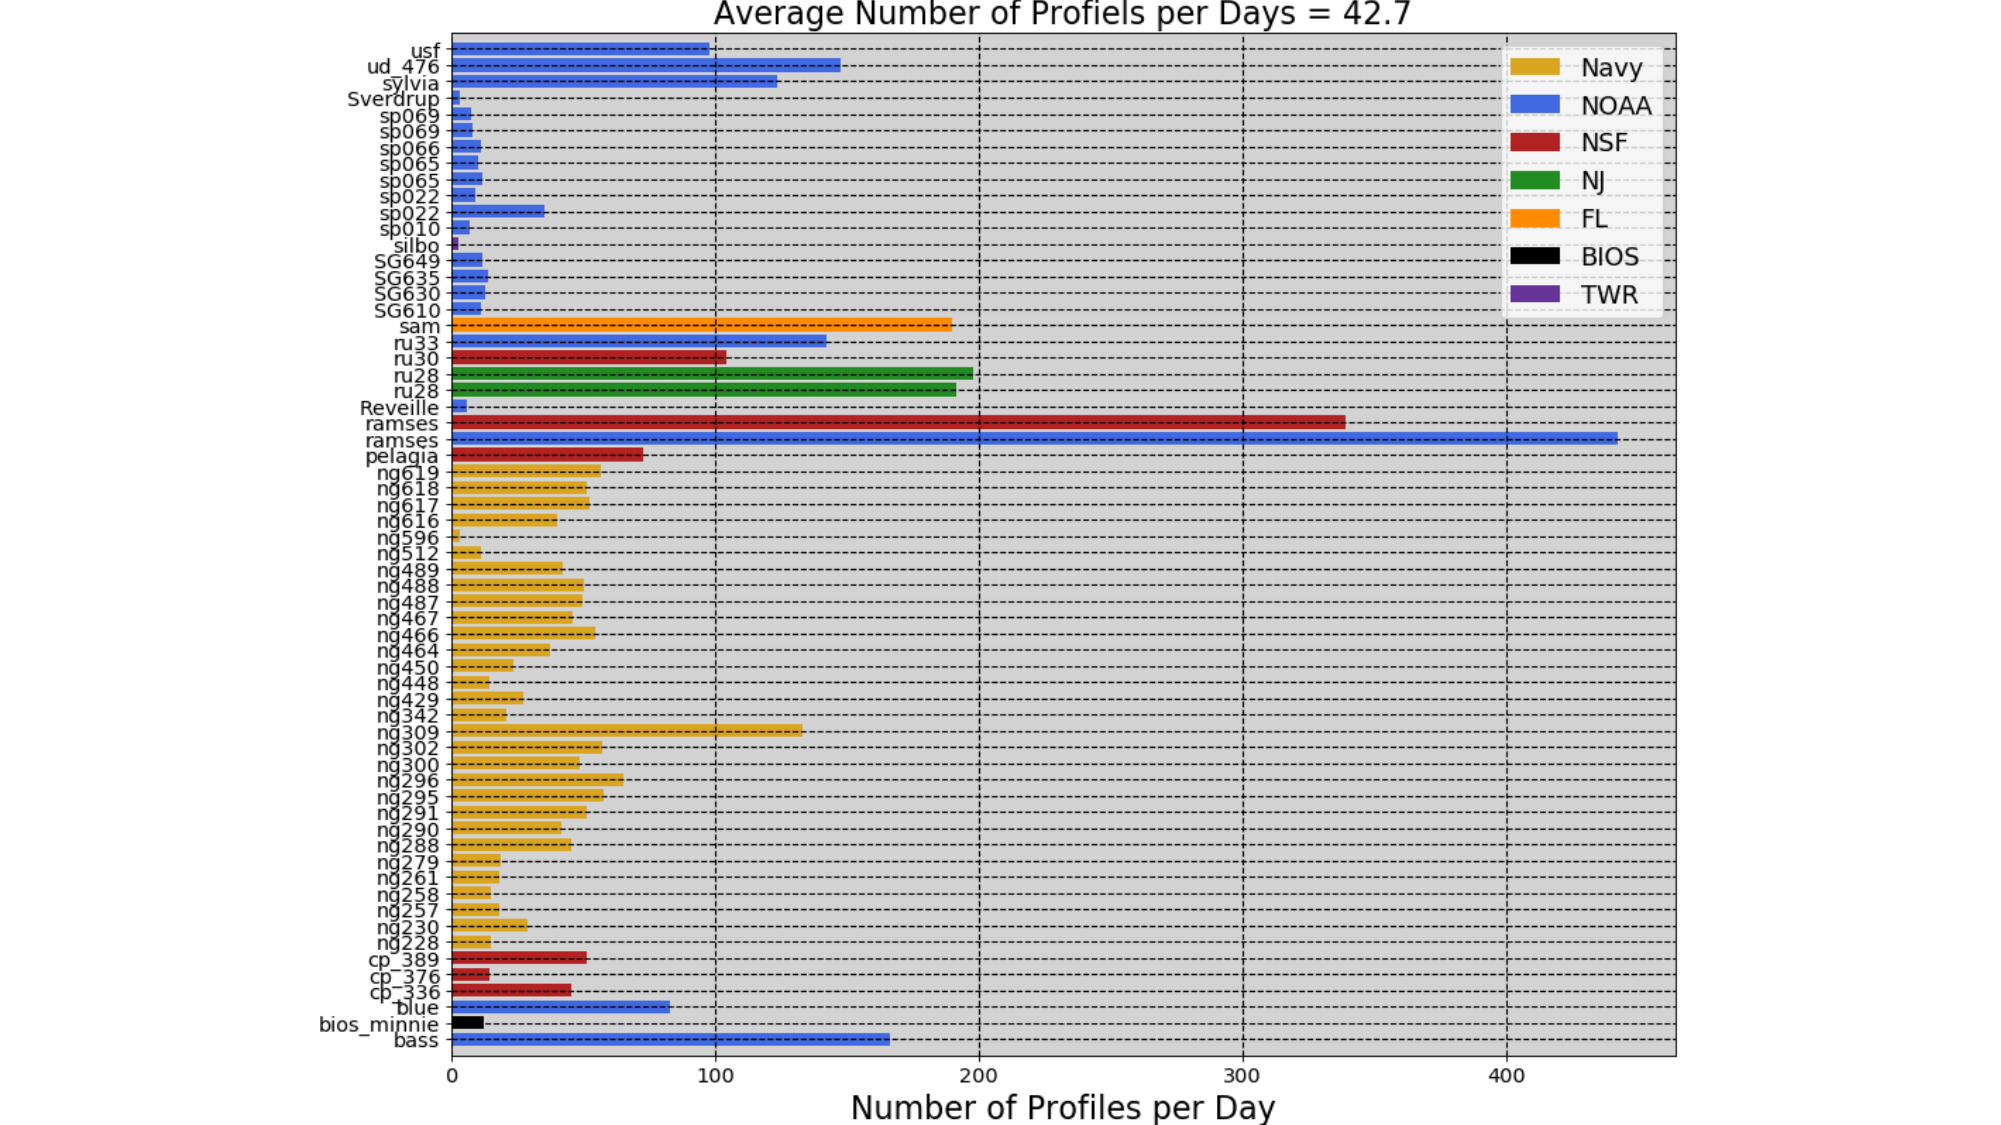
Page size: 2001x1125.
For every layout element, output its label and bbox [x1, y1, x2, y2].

picture [319, 0, 1680, 1125]
